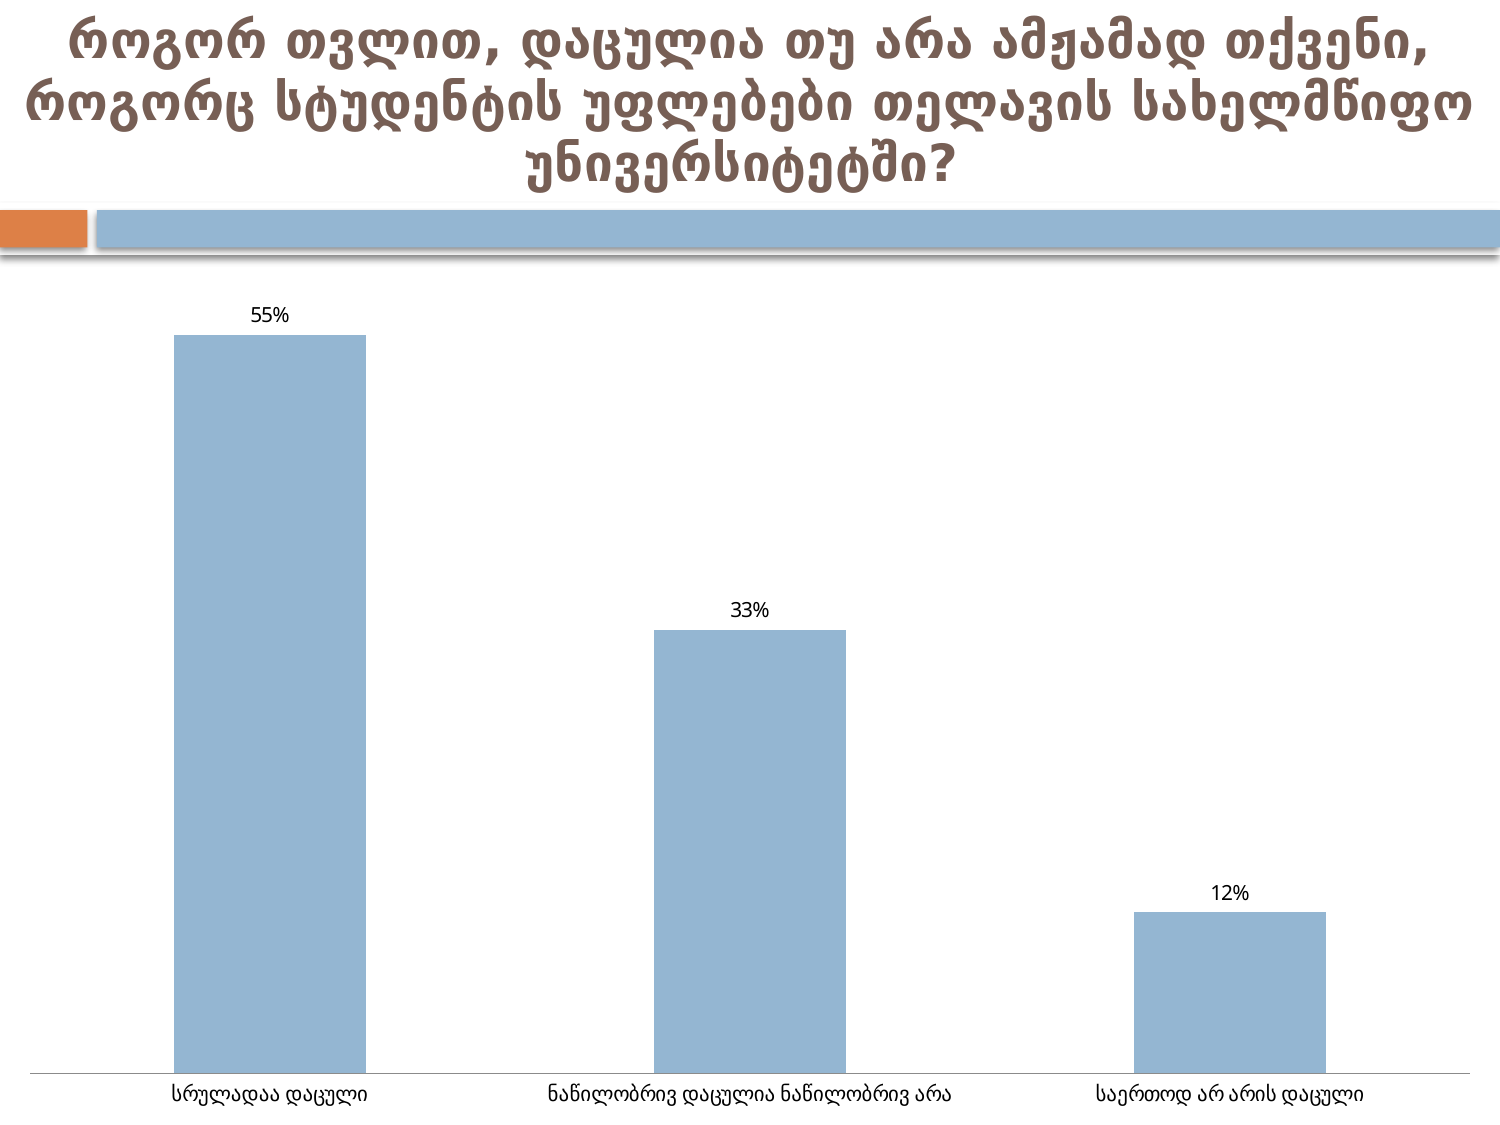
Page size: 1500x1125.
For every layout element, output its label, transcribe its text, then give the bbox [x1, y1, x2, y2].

title როგორ თვლით, დაცულია თუ არა ამჟამად თქვენი, როგორც სტუდენტის უფლებები თელავის სახელმწიფო უნივერსიტეტში? [0, 0, 1500, 200]
chart [0, 249, 1500, 1125]
